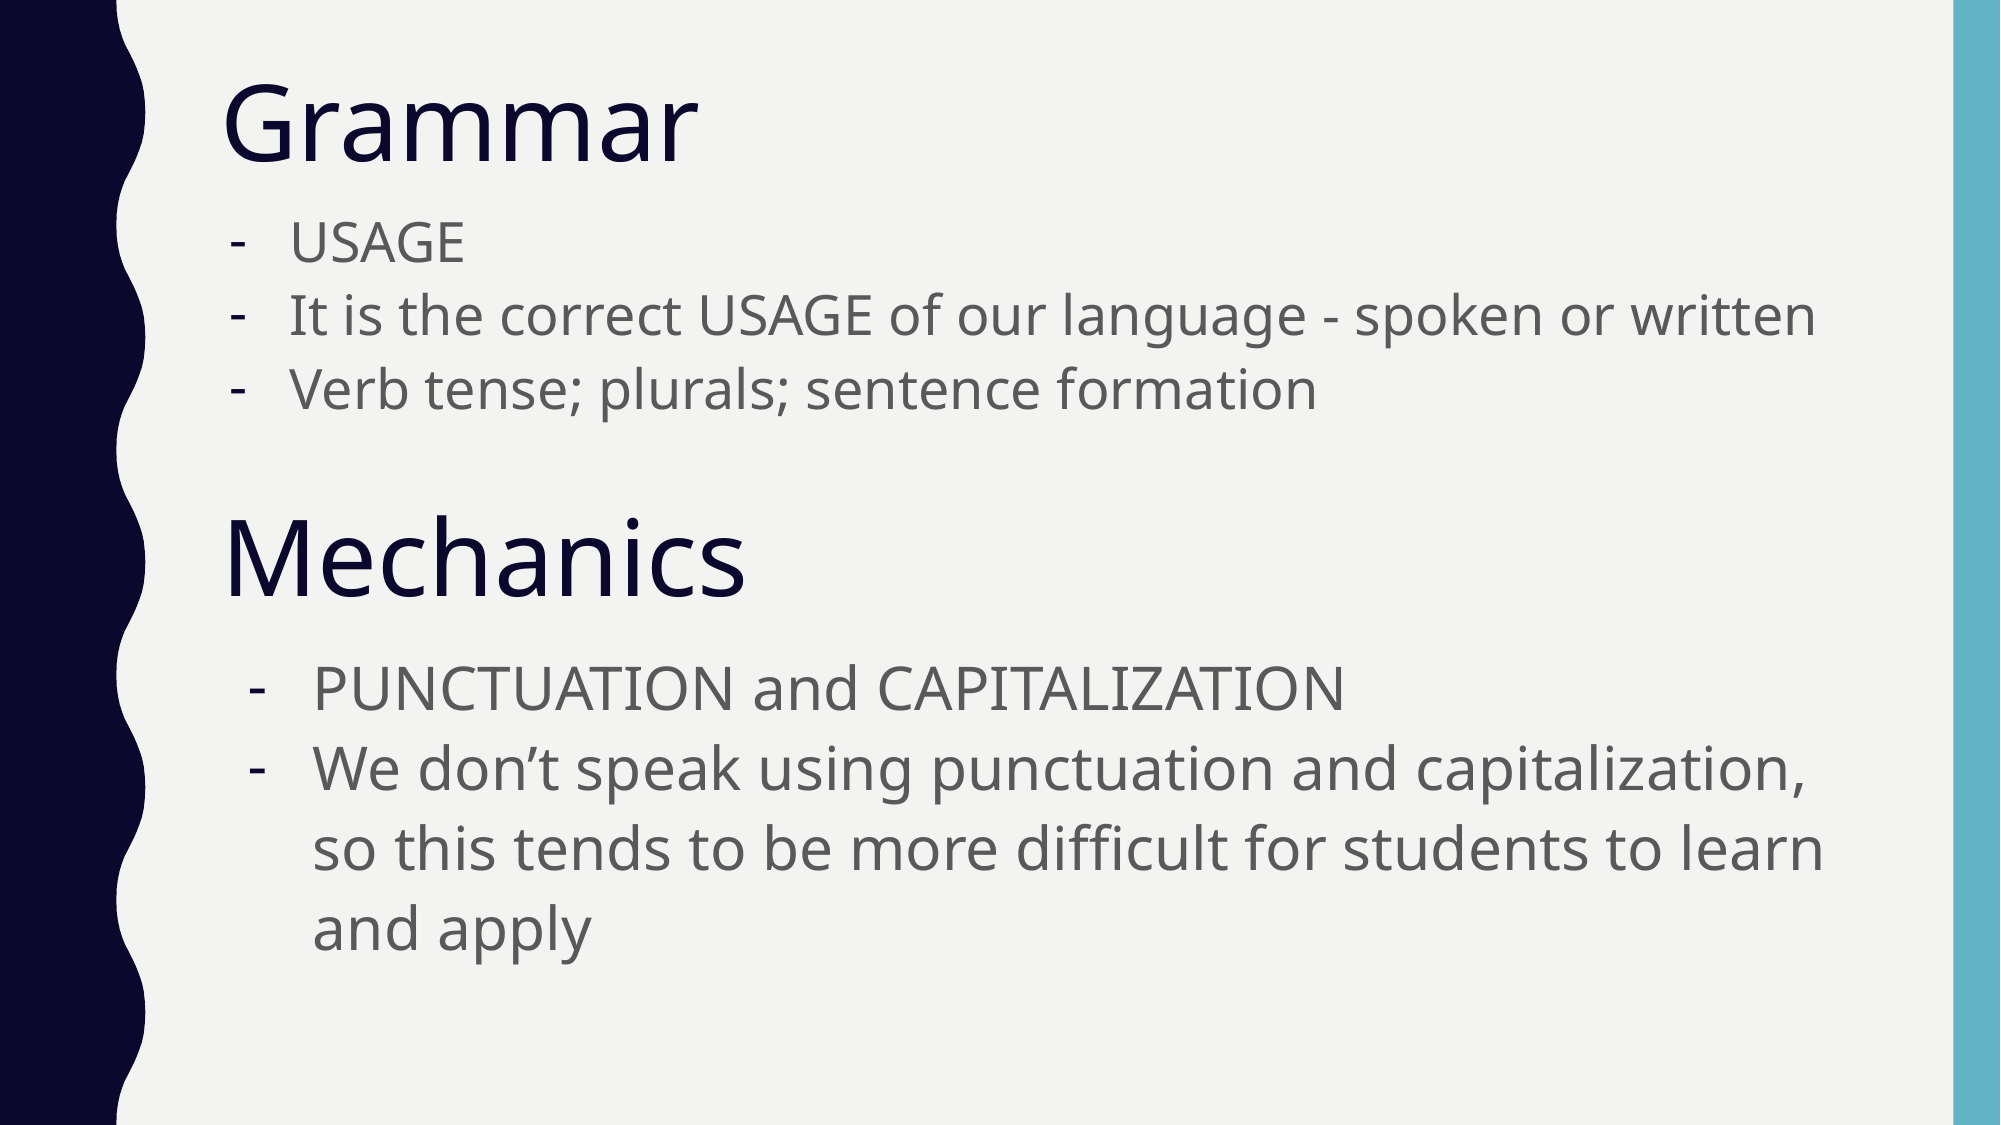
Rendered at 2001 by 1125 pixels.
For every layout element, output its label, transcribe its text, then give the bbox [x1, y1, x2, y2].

list USAGE It is the correct USAGE of our language - spoken or written Verb tense; plurals; sentence formation [205, 192, 1875, 479]
title Grammar [205, 62, 1875, 192]
list PUNCTUATION and CAPITALIZATION We don’t speak using punctuation and capitalization, so this tends to be more difficult for students to learn and apply [222, 635, 1893, 992]
text_box Mechanics [206, 489, 1876, 634]
